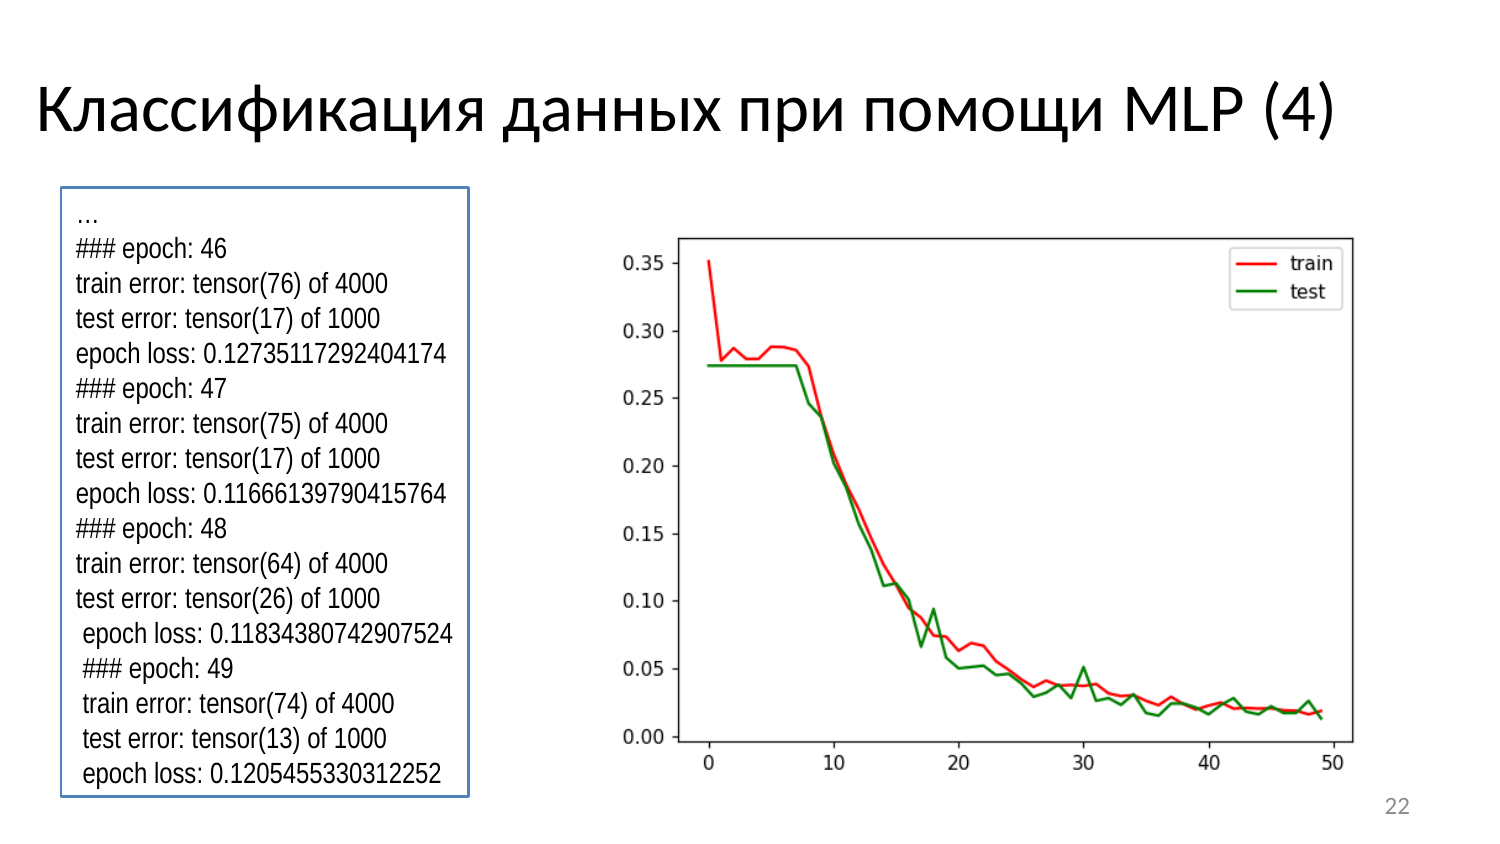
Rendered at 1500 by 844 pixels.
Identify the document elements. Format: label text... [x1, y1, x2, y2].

slide_number 22 [1074, 782, 1425, 827]
text_box … ### epoch: 46 train error: tensor(76) of 4000 test error: tensor(17) of 1000 epoch loss: 0.12735117292404174 ### epoch: 47 train error: tensor(75) of 4000 test error: tensor(17) of 1000 epoch loss: 0.11666139790415764 ### epoch: 48 train error: tensor(64) of 4000 test error: tensor(26) of 1000 epoch loss: 0.11834380742907524 ### epoch: 49 train error: tensor(74) of 4000 test error: tensor(13) of 1000 epoch loss: 0.1205455330312252 [61, 187, 469, 797]
picture [609, 222, 1372, 786]
title Классификация данных при помощи MLP (4) [11, 33, 1362, 175]
